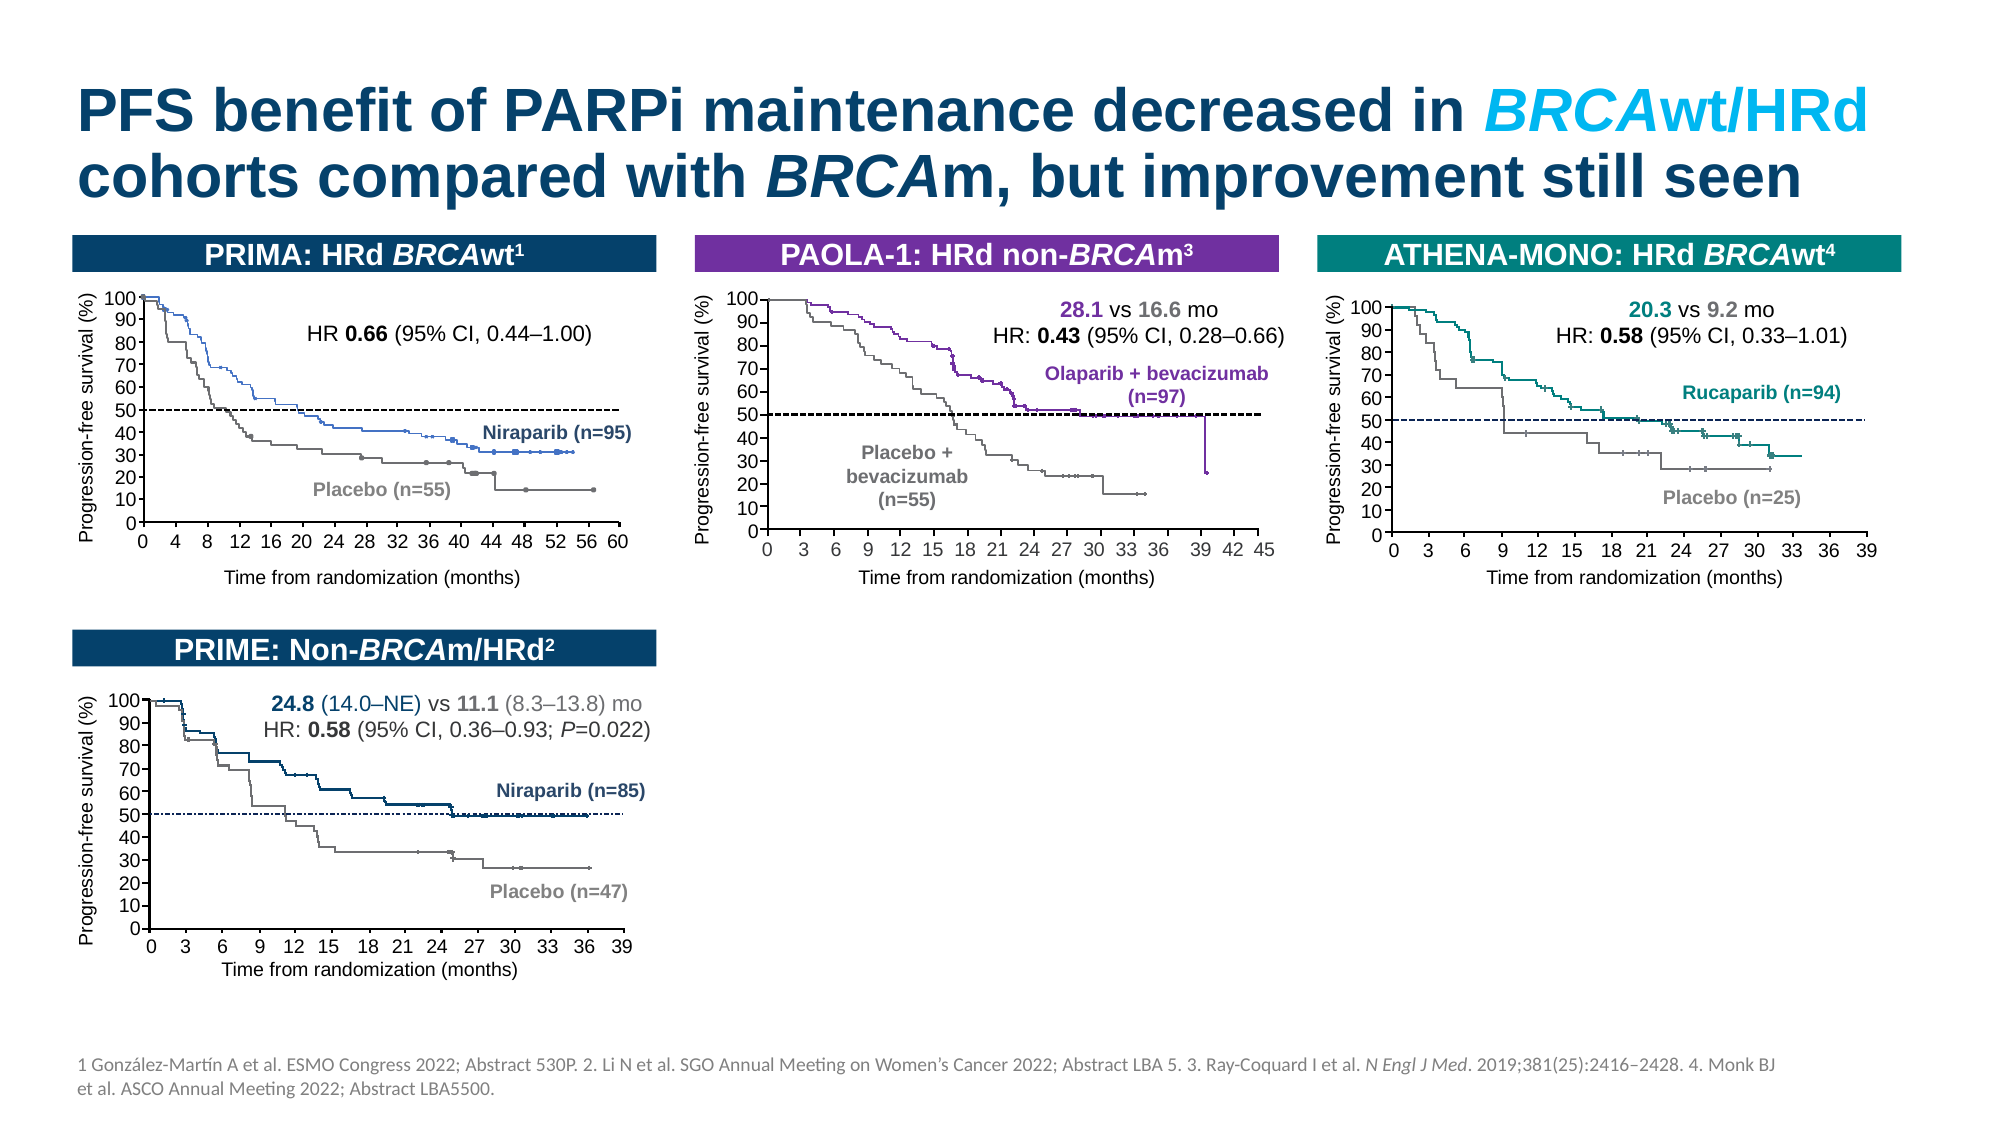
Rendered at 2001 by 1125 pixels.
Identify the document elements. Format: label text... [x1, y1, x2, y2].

title PFS benefit of PARPi maintenance decreased in BRCAwt/HRd cohorts compared with BRCAm, but improvement still seen [62, 59, 1949, 230]
list 1 González-Martín A et al. ESMO Congress 2022; Abstract 530P. 2. Li N et al. SGO Annual Meeting on Women’s Cancer 2022; Abstract LBA 5. 3. Ray-Coquard I et al. N Engl J Med. 2019;381(25):2416–2428. 4. Monk BJ et al. ASCO Annual Meeting 2022; Abstract LBA5500. [62, 989, 1810, 1107]
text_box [72, 234, 1928, 981]
